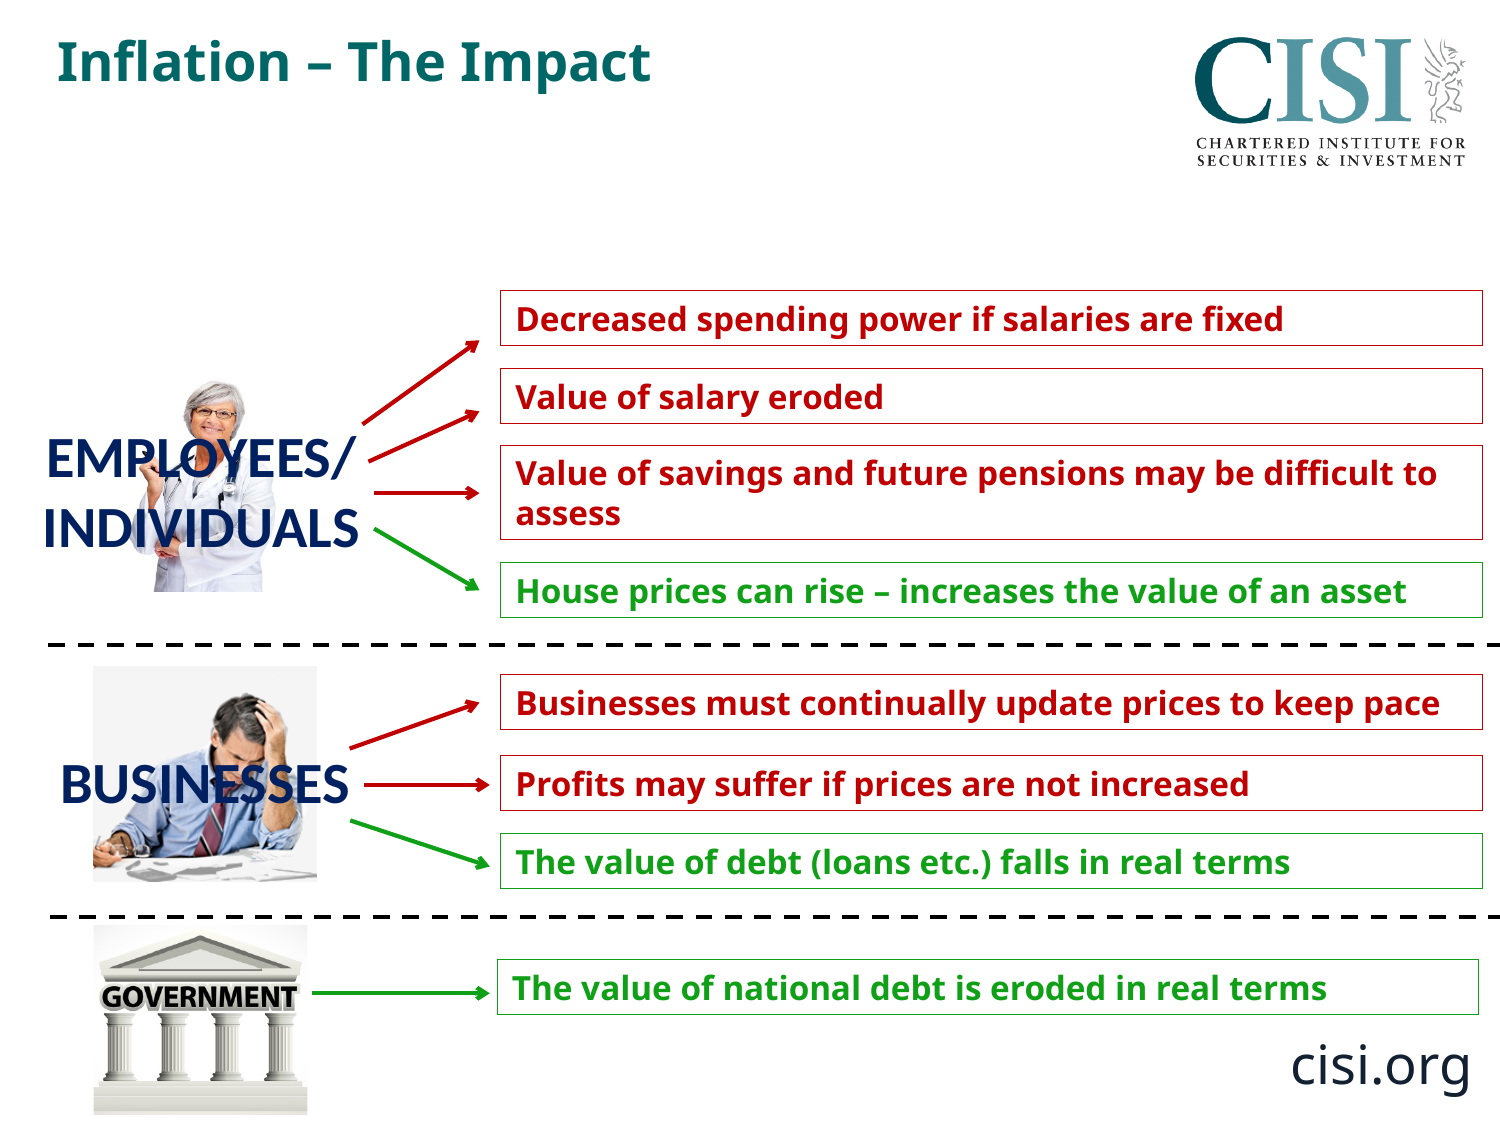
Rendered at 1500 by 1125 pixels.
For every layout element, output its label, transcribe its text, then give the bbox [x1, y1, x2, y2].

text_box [350, 820, 491, 867]
text_box Value of salary eroded [500, 368, 1483, 424]
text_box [368, 410, 480, 462]
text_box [362, 340, 480, 425]
text_box Inflation – The Impact [42, 19, 1165, 100]
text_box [373, 528, 480, 591]
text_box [60, 666, 350, 882]
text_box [42, 371, 361, 592]
text_box Businesses must continually update prices to keep pace [500, 674, 1483, 730]
text_box Profits may suffer if prices are not increased [500, 755, 1483, 811]
picture [93, 925, 308, 1115]
picture [1195, 31, 1473, 166]
text_box The value of debt (loans etc.) falls in real terms [500, 833, 1483, 889]
text_box House prices can rise – increases the value of an asset [500, 562, 1483, 618]
text_box Decreased spending power if salaries are fixed [500, 290, 1483, 346]
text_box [349, 702, 480, 749]
text_box Value of savings and future pensions may be difficult to assess [500, 445, 1483, 540]
text_box The value of national debt is eroded in real terms [497, 959, 1479, 1015]
